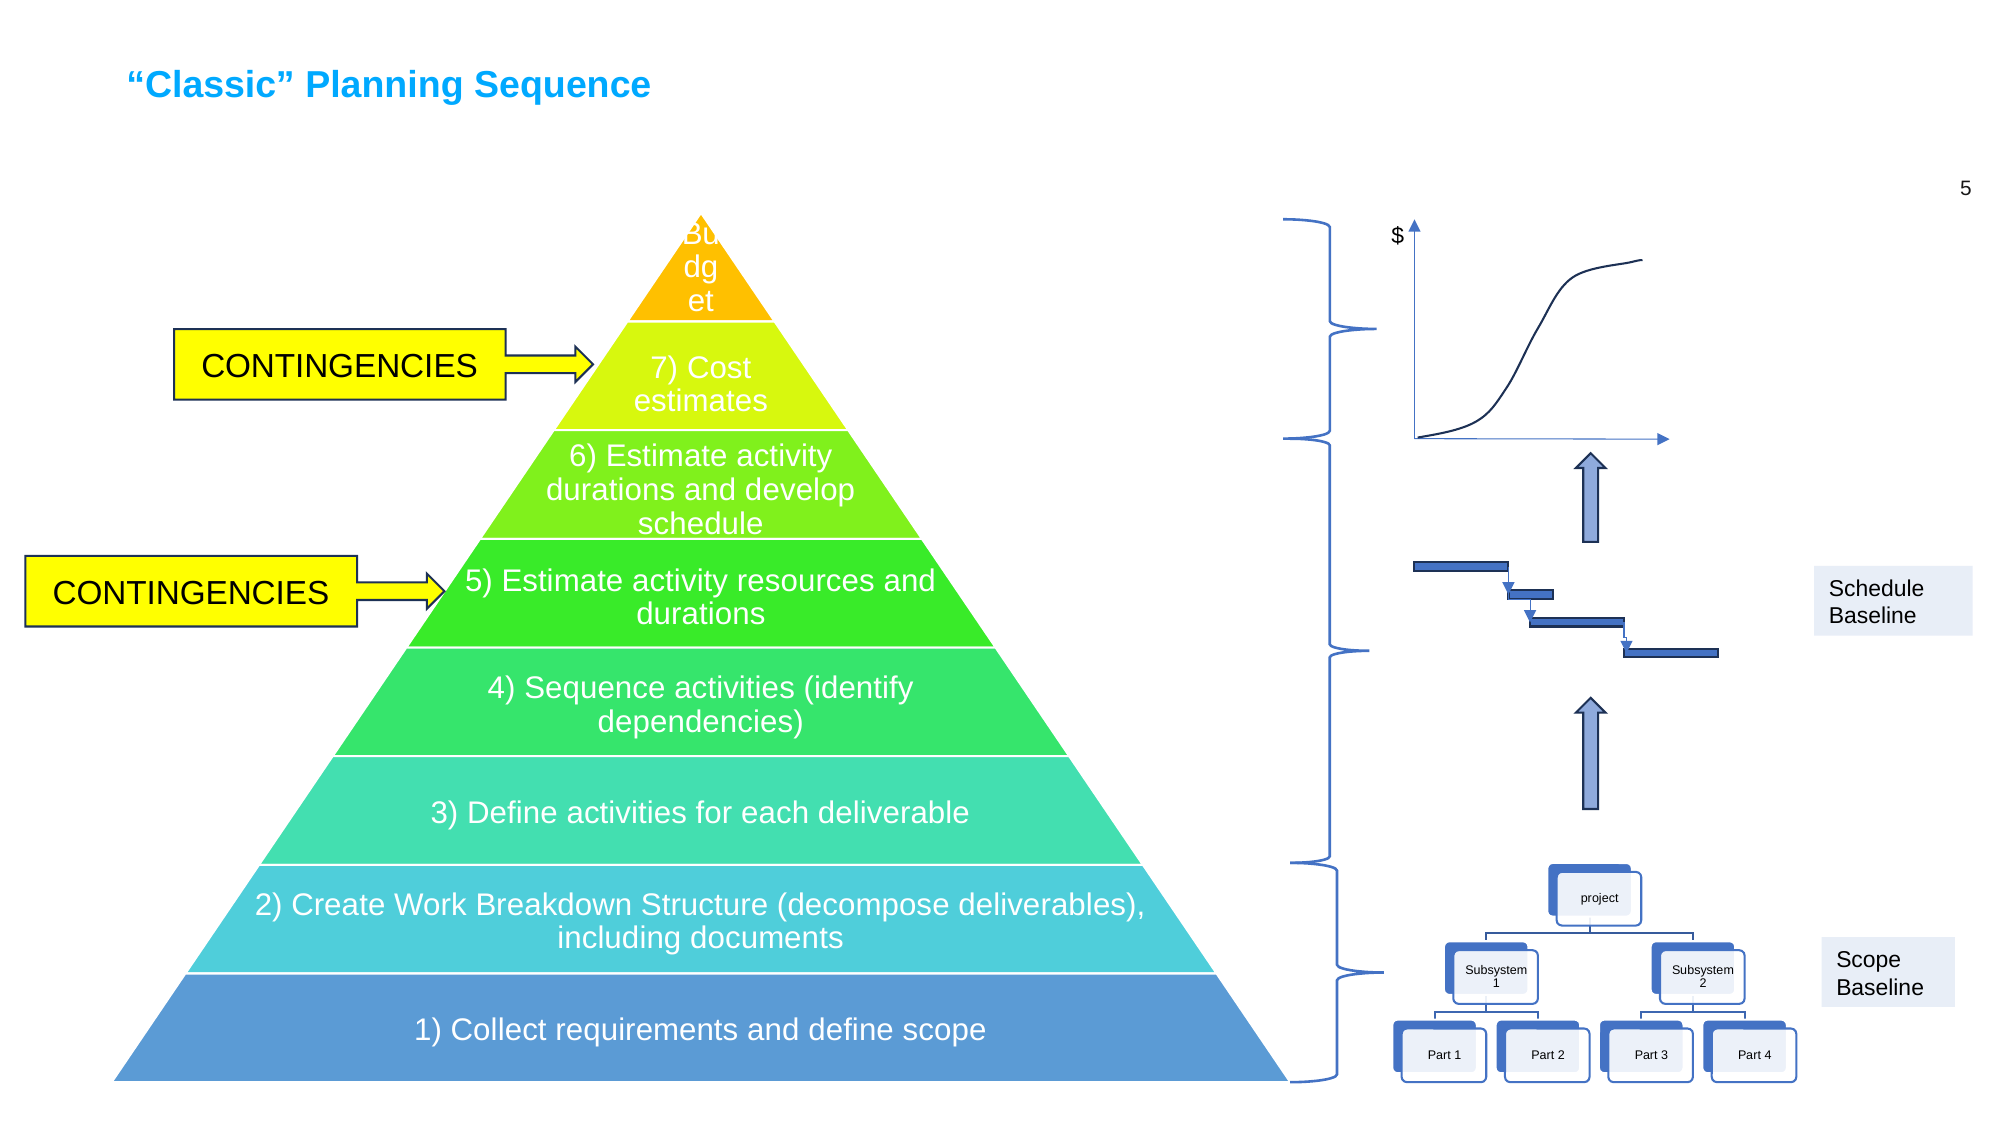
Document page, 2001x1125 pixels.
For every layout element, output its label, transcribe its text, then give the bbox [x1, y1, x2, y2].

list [111, 212, 1291, 1083]
text_box [1573, 451, 1609, 543]
text_box [1573, 696, 1609, 811]
text_box [1291, 863, 1337, 1083]
text_box [1291, 218, 1376, 440]
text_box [1337, 862, 1955, 1083]
title “Classic” Planning Sequence [111, 57, 1581, 165]
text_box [1414, 562, 1973, 658]
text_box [25, 328, 594, 627]
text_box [1376, 212, 1670, 440]
text_box [1291, 438, 1370, 864]
